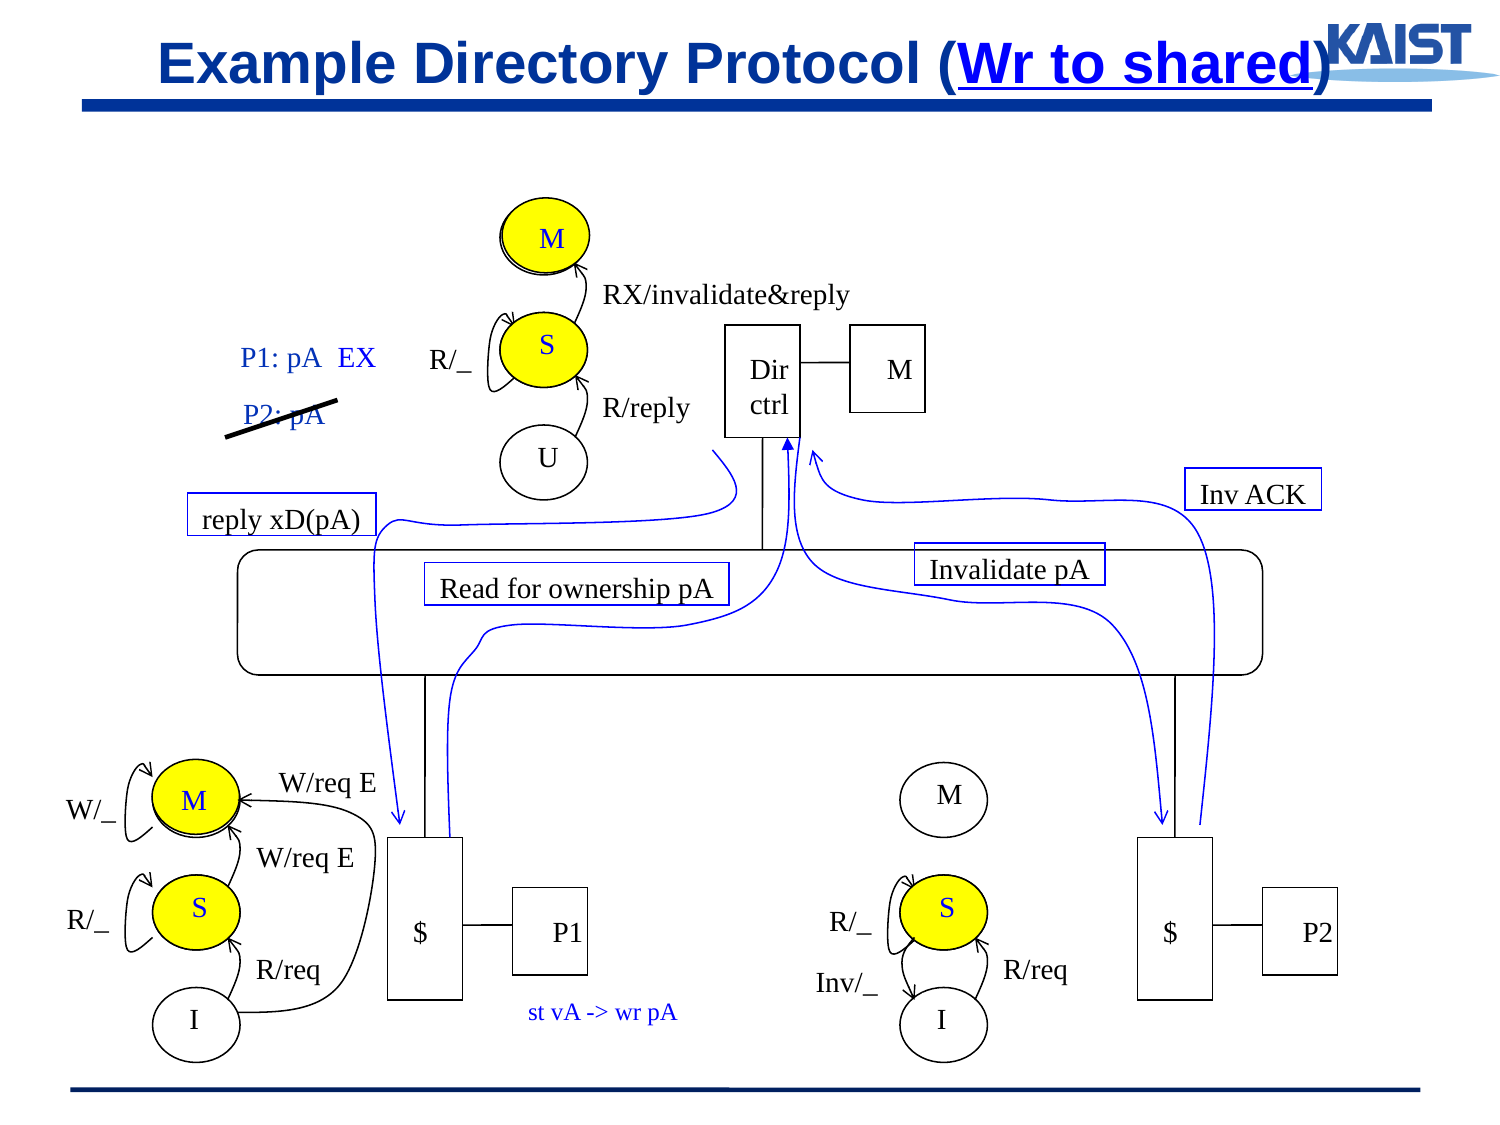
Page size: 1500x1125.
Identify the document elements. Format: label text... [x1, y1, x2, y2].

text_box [794, 437, 1163, 826]
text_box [899, 987, 988, 1063]
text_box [152, 987, 241, 1063]
text_box P2: pA [228, 387, 341, 430]
text_box P2 [1338, 905, 1349, 948]
text_box [849, 324, 925, 413]
text_box [724, 333, 800, 435]
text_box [227, 844, 232, 873]
text_box [1137, 837, 1213, 1000]
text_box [49, 872, 153, 957]
text_box Dir ctrl [735, 342, 805, 421]
text_box P1: pA [225, 330, 322, 373]
title Example Directory Protocol (Wr to shared) [115, 0, 1375, 121]
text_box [974, 937, 1088, 1001]
text_box [512, 887, 588, 975]
text_box $ [401, 905, 443, 948]
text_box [501, 197, 590, 274]
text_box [799, 937, 915, 1001]
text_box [412, 312, 505, 397]
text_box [49, 762, 153, 847]
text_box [151, 759, 231, 835]
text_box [184, 449, 755, 826]
picture [1375, 23, 1500, 82]
text_box st vA -> wr pA [513, 988, 694, 1026]
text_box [812, 874, 898, 935]
text_box $ [1148, 905, 1193, 948]
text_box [499, 424, 569, 435]
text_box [152, 874, 232, 951]
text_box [237, 755, 397, 1013]
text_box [899, 874, 988, 951]
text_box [227, 960, 232, 1001]
text_box [1262, 887, 1338, 975]
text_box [574, 374, 709, 435]
text_box EX [322, 330, 392, 373]
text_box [812, 449, 1322, 826]
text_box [499, 312, 588, 388]
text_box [573, 262, 871, 326]
text_box [401, 837, 463, 1000]
text_box P1 [588, 905, 599, 948]
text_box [412, 437, 792, 838]
